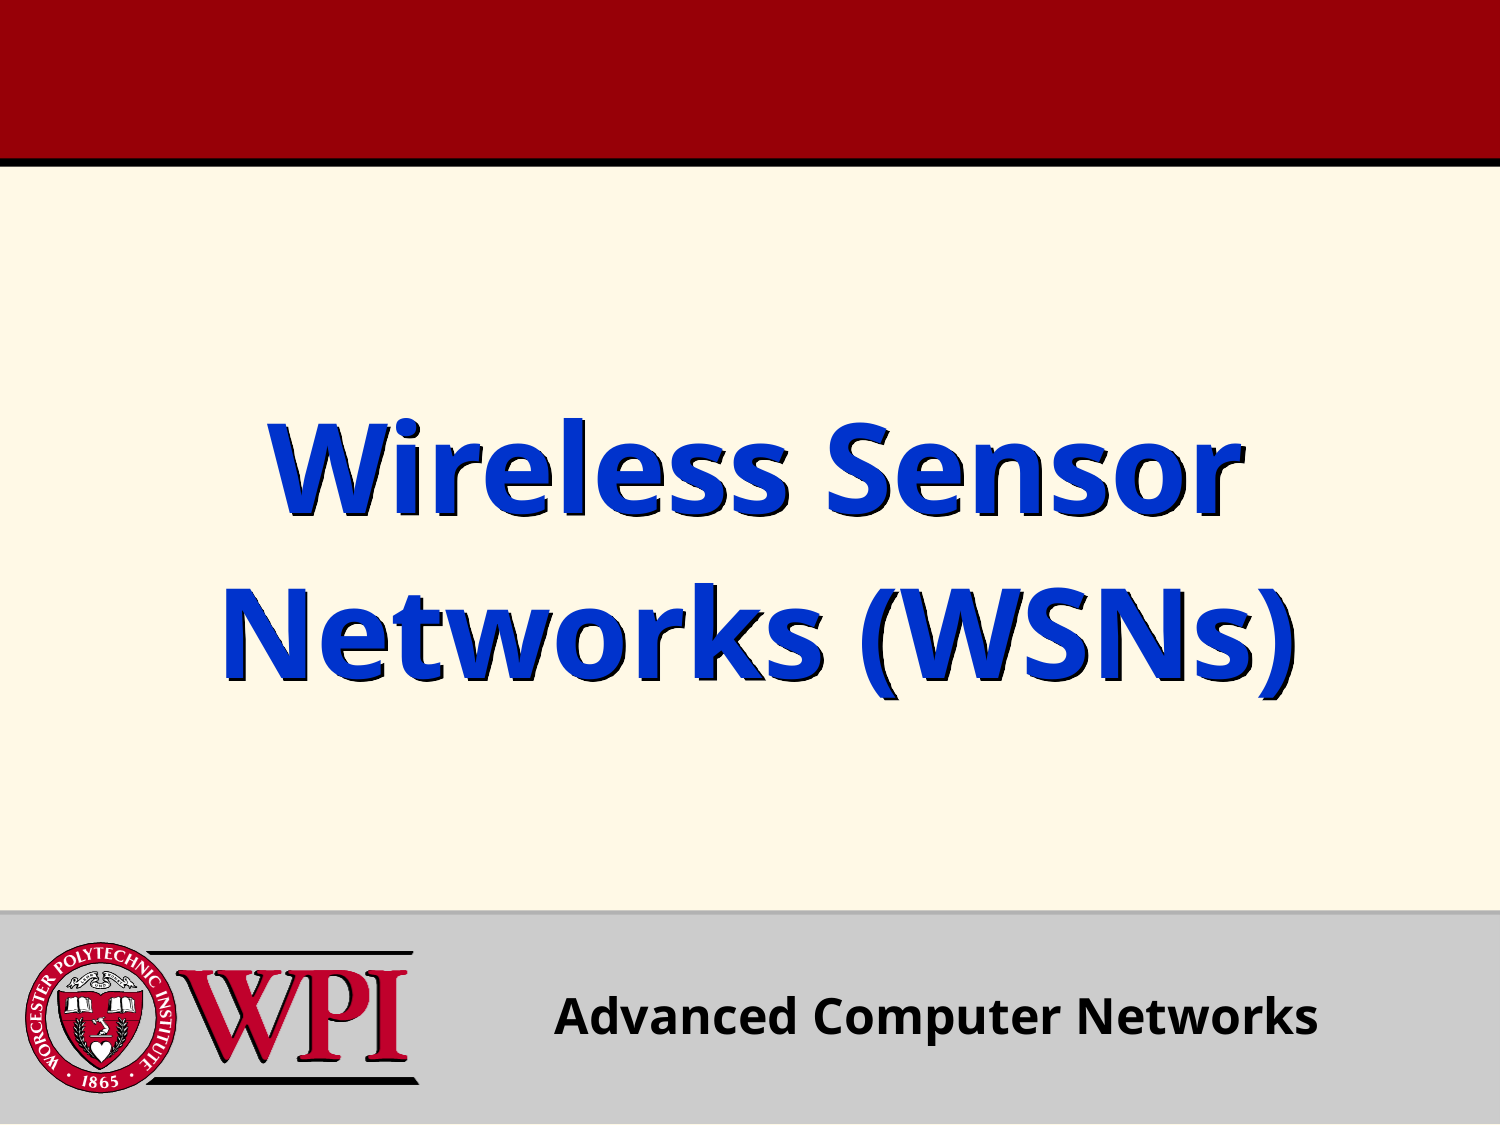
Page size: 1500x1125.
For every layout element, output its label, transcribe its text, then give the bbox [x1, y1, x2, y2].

picture [0, 0, 1500, 158]
title Wireless Sensor Networks (WSNs) [99, 432, 1413, 646]
text_box Advanced Computer Networks [374, 964, 1500, 1059]
picture [0, 167, 1500, 910]
picture [0, 915, 1500, 1125]
